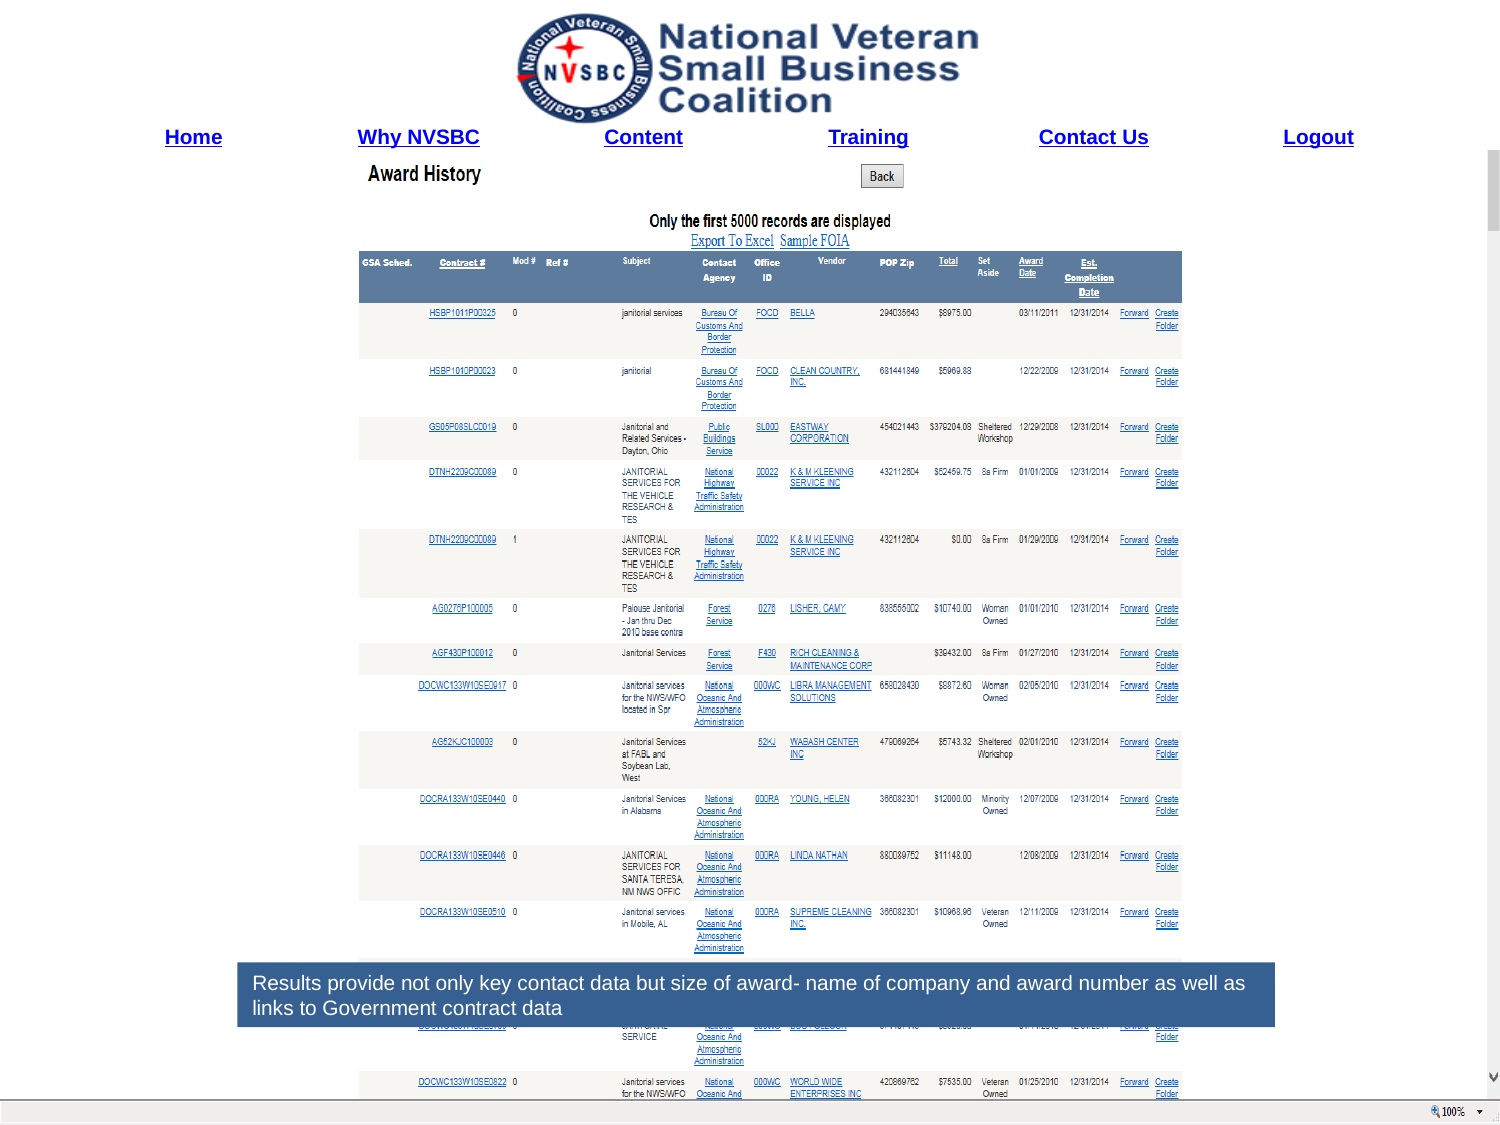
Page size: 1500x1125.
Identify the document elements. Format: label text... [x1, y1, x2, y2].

table_header Contact Us [981, 125, 1206, 148]
picture [515, 11, 985, 125]
table_header Logout [1206, 125, 1431, 148]
table_header Content [531, 134, 756, 148]
picture [0, 149, 1500, 1125]
table_header Why NVSBC [306, 125, 531, 148]
table_header Home [81, 125, 306, 148]
table_header Training [756, 133, 981, 148]
